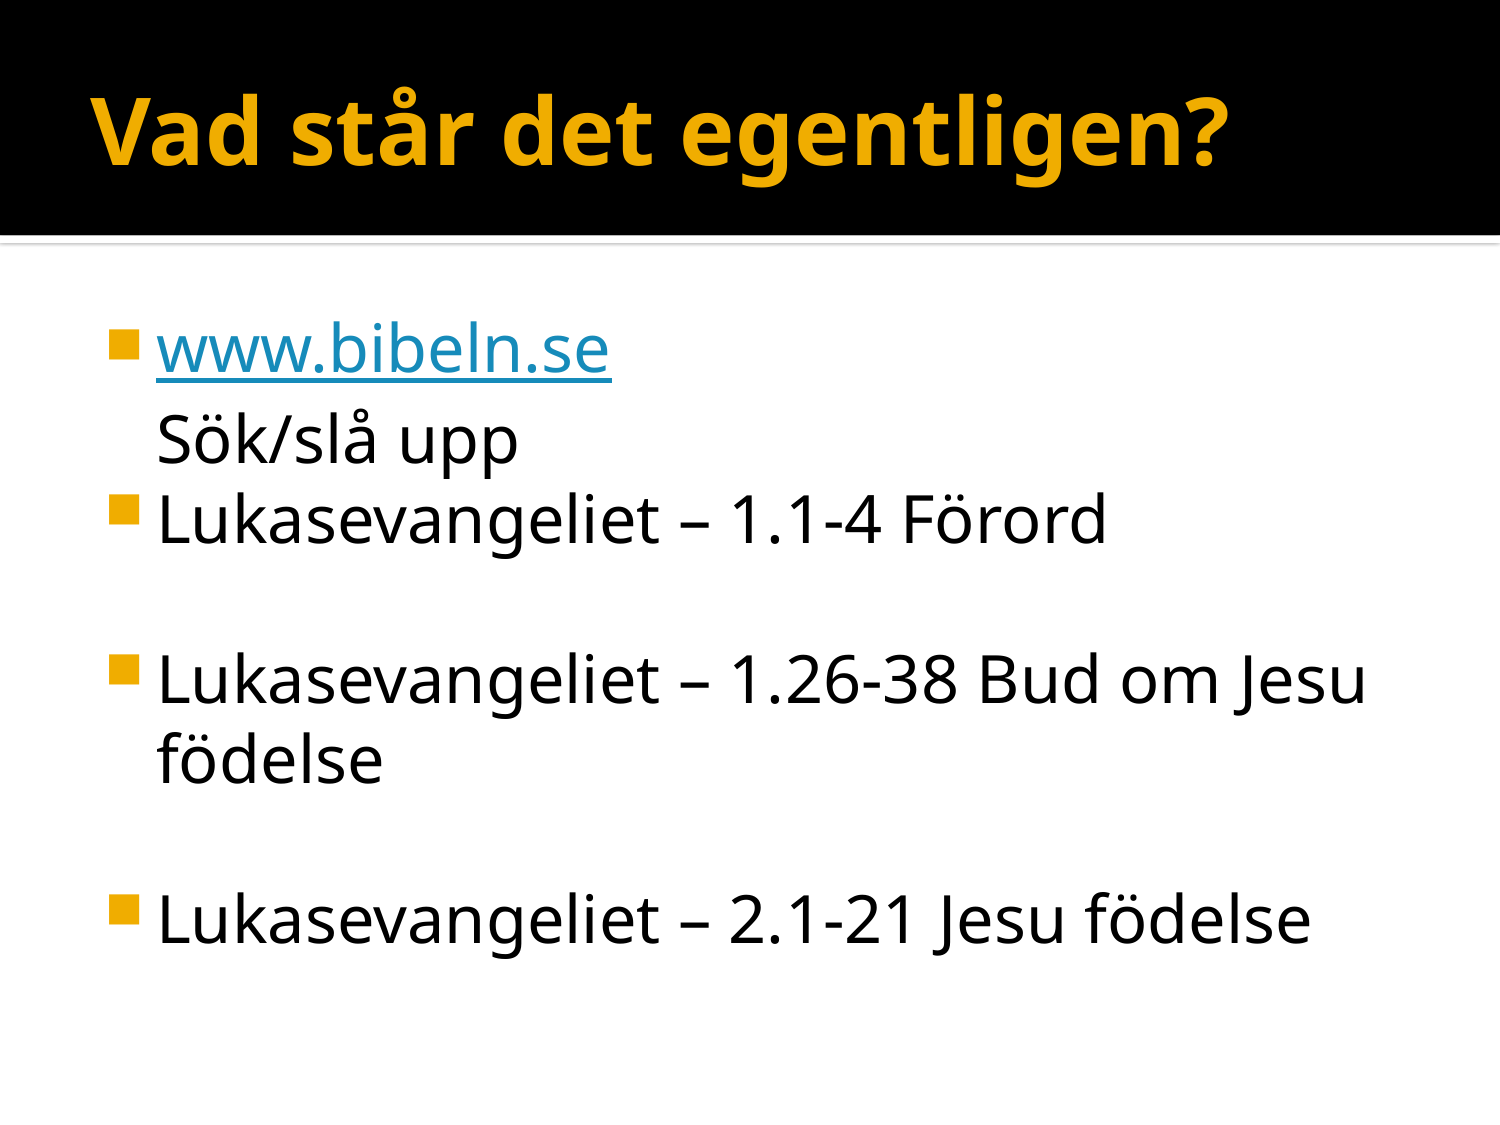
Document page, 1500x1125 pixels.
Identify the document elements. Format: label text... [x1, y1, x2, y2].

list www.bibeln.se Sök/slå upp Lukasevangeliet – 1.1-4 Förord Lukasevangeliet – 1.26-38 Bud om Jesu födelse Lukasevangeliet – 2.1-21 Jesu födelse [75, 291, 1425, 1050]
title Vad står det egentligen? [75, 25, 1425, 231]
